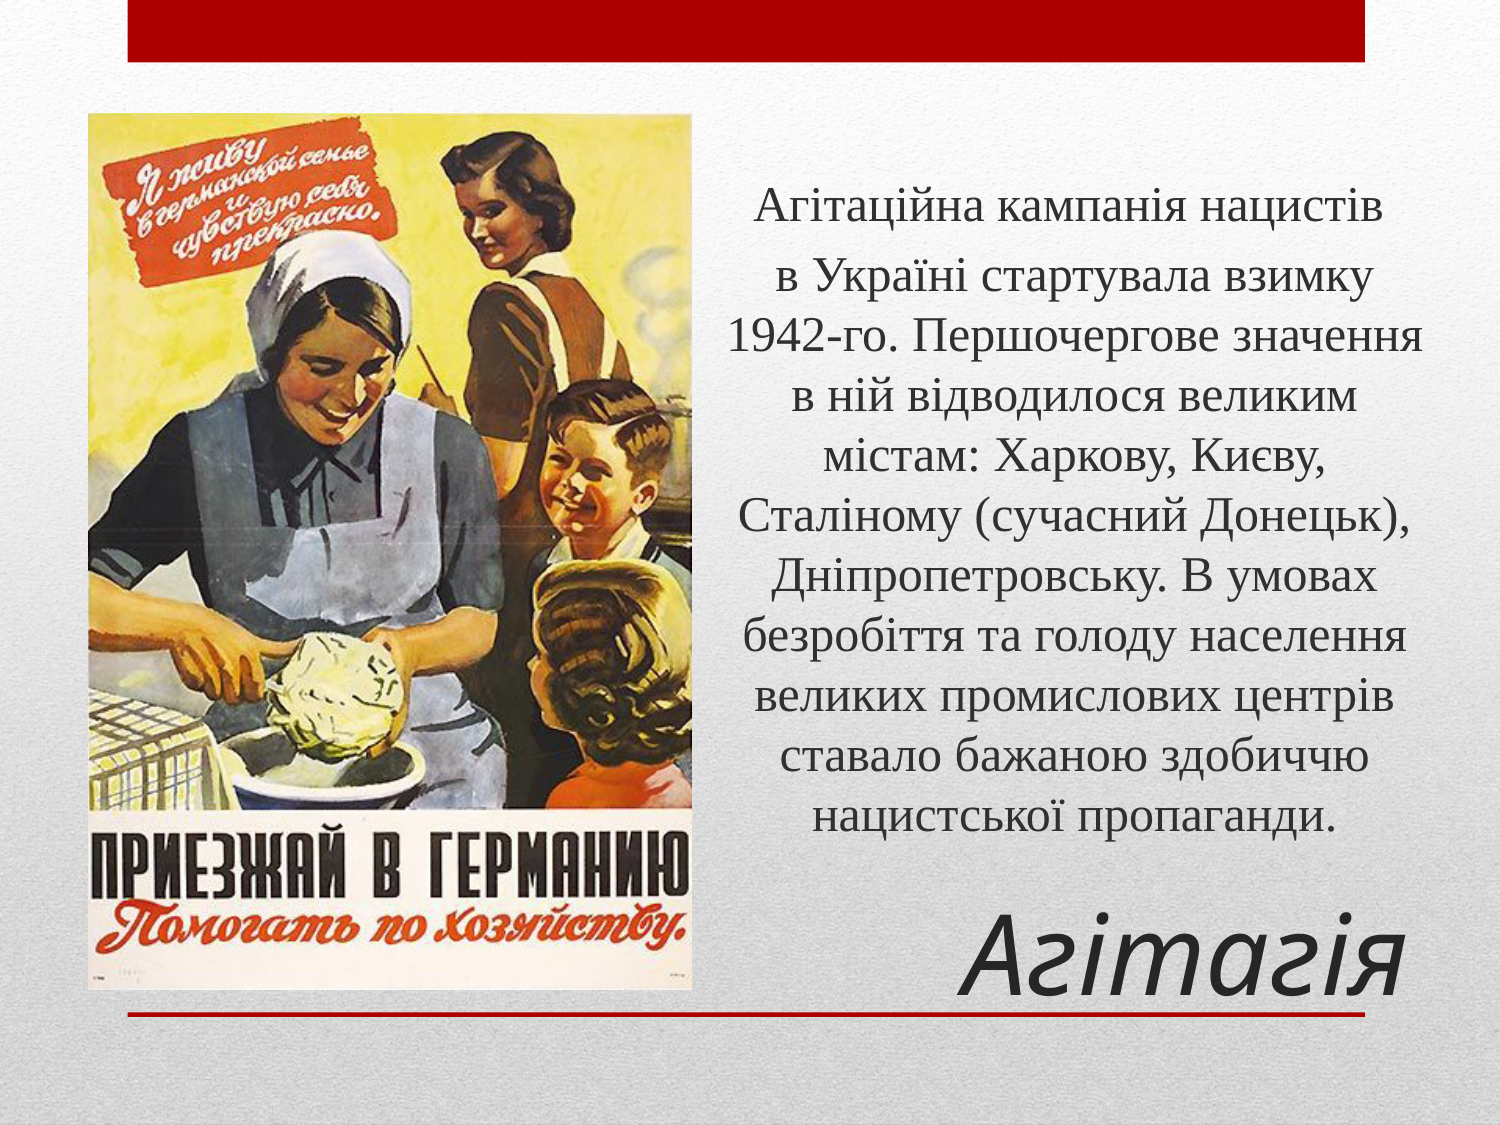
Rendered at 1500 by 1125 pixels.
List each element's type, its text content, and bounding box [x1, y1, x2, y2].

picture [87, 112, 693, 991]
list Агітаційна кампанія нацистів в Україні стартувала взимку 1942-го. Першочергове значення в ній відводилося великим містам: Харкову, Києву, Сталіному (сучасний Донецьк), Дніпропетровську. В умовах безробіття та голоду населення великих промислових центрів ставало бажаною здобиччю нацистської пропаганди. [702, 125, 1447, 887]
title Агітагія [312, 763, 1426, 1026]
